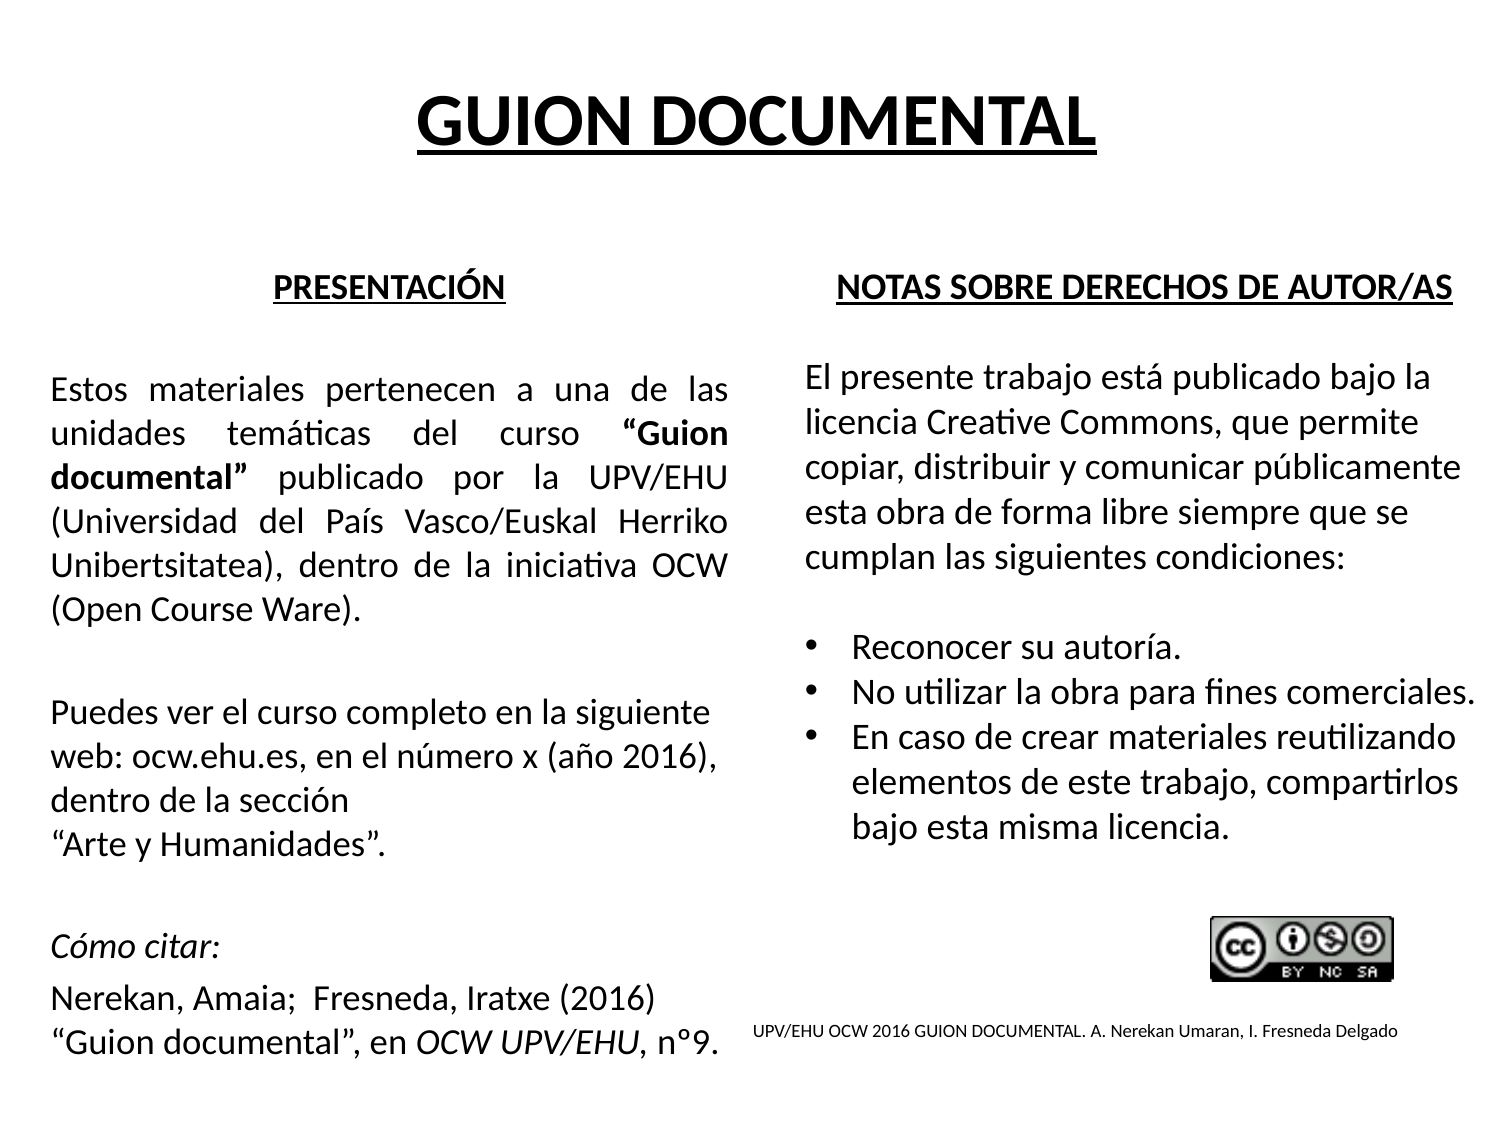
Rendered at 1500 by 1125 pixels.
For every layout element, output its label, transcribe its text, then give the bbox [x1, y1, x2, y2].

picture [1210, 916, 1395, 982]
text_box NOTAS SOBRE DERECHOS DE AUTOR/AS El presente trabajo está publicado bajo la licencia Creative Commons, que permite copiar, distribuir y comunicar públicamente esta obra de forma libre siempre que se cumplan las siguientes condiciones: Reconocer su autoría. No utilizar la obra para fines comerciales. En caso de crear materiales reutilizando elementos de este trabajo, compartirlos bajo esta misma licencia. [789, 254, 1500, 900]
text_box UPV/EHU OCW 2016 GUION DOCUMENTAL. A. Nerekan Umaran, I. Fresneda Delgado [738, 1011, 1447, 1049]
title GUION DOCUMENTAL [119, 40, 1395, 190]
subtitle PRESENTACIÓN Estos materiales pertenecen a una de las unidades temáticas del curso “Guion documental” publicado por la UPV/EHU (Universidad del País Vasco/Euskal Herriko Unibertsitatea), dentro de la iniciativa OCW (Open Course Ware). Puedes ver el curso completo en la siguiente web: ocw.ehu.es, en el número x (año 2016), dentro de la sección “Arte y Humanidades”. Cómo citar: Nerekan, Amaia; Fresneda, Iratxe (2016) “Guion documental”, en OCW UPV/EHU, nº9. [35, 254, 744, 1125]
